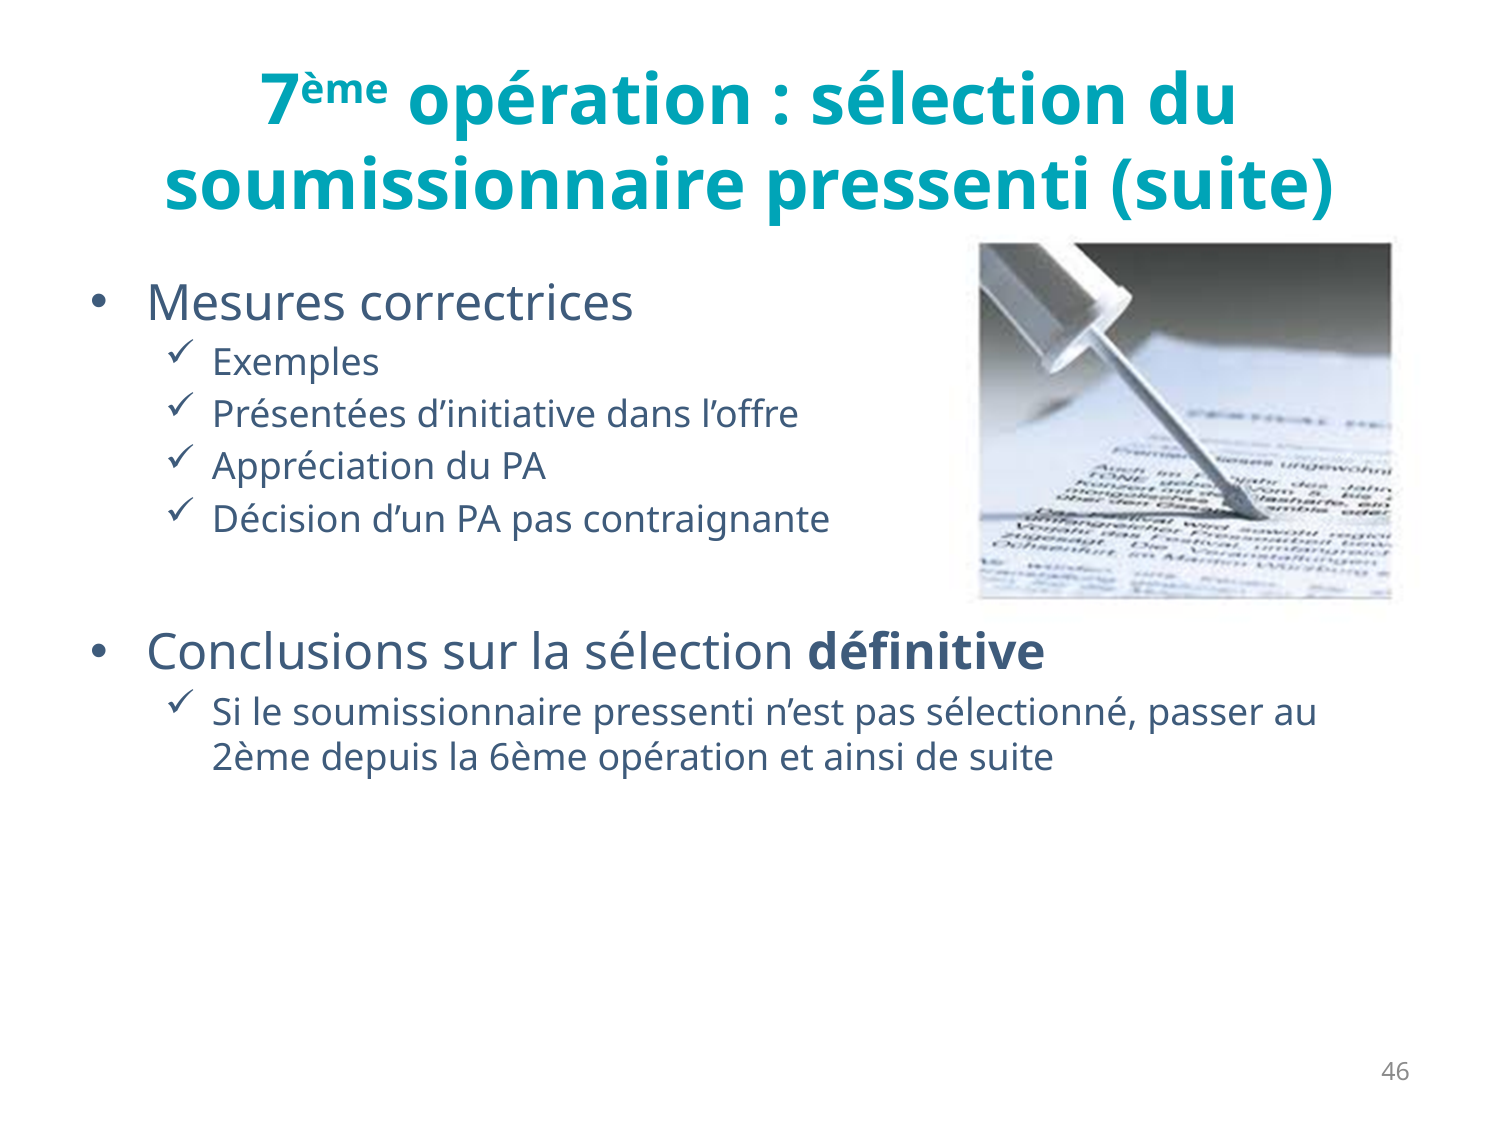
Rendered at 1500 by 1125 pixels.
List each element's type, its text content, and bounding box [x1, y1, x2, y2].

slide_number 46 [1074, 1042, 1425, 1103]
title 7ème opération : sélection du soumissionnaire pressenti (suite) [75, 45, 1425, 233]
list Mesures correctrices Exemples Présentées d’initiative dans l’offre Appréciation du PA Décision d’un PA pas contraignante Conclusions sur la sélection définitive Si le soumissionnaire pressenti n’est pas sélectionné, passer au 2ème depuis la 6ème opération et ainsi de suite [75, 262, 1425, 1005]
picture [948, 184, 1422, 658]
